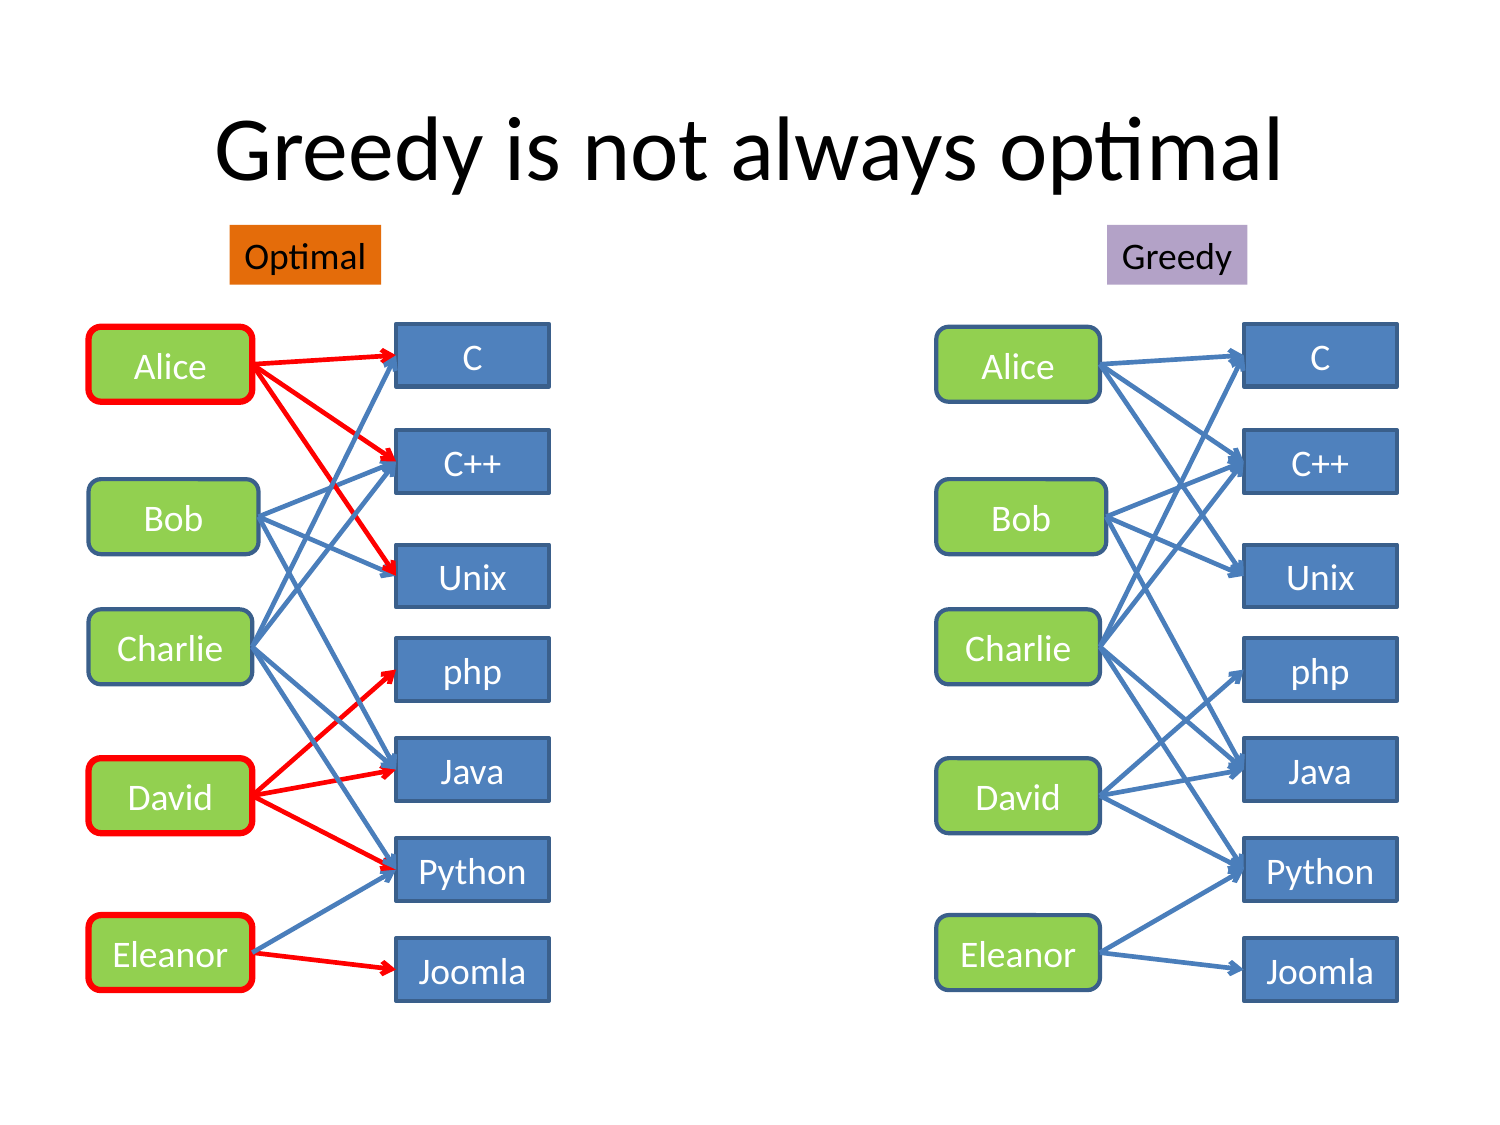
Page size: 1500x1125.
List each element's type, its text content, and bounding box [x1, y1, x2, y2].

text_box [251, 878, 397, 953]
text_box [1099, 959, 1244, 970]
text_box C [394, 322, 551, 389]
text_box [251, 355, 397, 461]
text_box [251, 461, 397, 645]
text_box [1099, 355, 1244, 461]
text_box Alice [934, 324, 1103, 404]
text_box C [1242, 322, 1399, 389]
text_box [1099, 461, 1244, 645]
text_box Joomla [394, 936, 551, 1003]
text_box C++ [1249, 428, 1399, 495]
text_box Python [401, 836, 551, 903]
text_box C++ [403, 428, 551, 495]
text_box Joomla [1242, 936, 1399, 1003]
text_box Charlie [934, 607, 1093, 687]
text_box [251, 777, 397, 870]
text_box php [403, 636, 551, 703]
text_box Greedy [1107, 224, 1248, 285]
text_box Eleanor [934, 912, 1103, 993]
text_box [1099, 776, 1244, 870]
text_box Bob [934, 477, 1093, 557]
text_box Bob [86, 477, 245, 557]
text_box Eleanor [86, 912, 255, 993]
text_box Python [1248, 836, 1399, 903]
text_box David [86, 756, 245, 836]
text_box David [934, 756, 1093, 836]
title Greedy is not always optimal [75, 62, 1425, 225]
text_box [1099, 646, 1244, 770]
text_box Unix [403, 543, 551, 609]
text_box Java [402, 736, 551, 803]
text_box php [1249, 636, 1399, 703]
text_box Java [1249, 736, 1399, 803]
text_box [251, 959, 397, 970]
text_box Alice [86, 324, 255, 404]
text_box Unix [1249, 543, 1399, 609]
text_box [1099, 878, 1244, 953]
text_box Optimal [229, 224, 382, 285]
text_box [251, 646, 397, 770]
text_box Charlie [86, 607, 245, 687]
